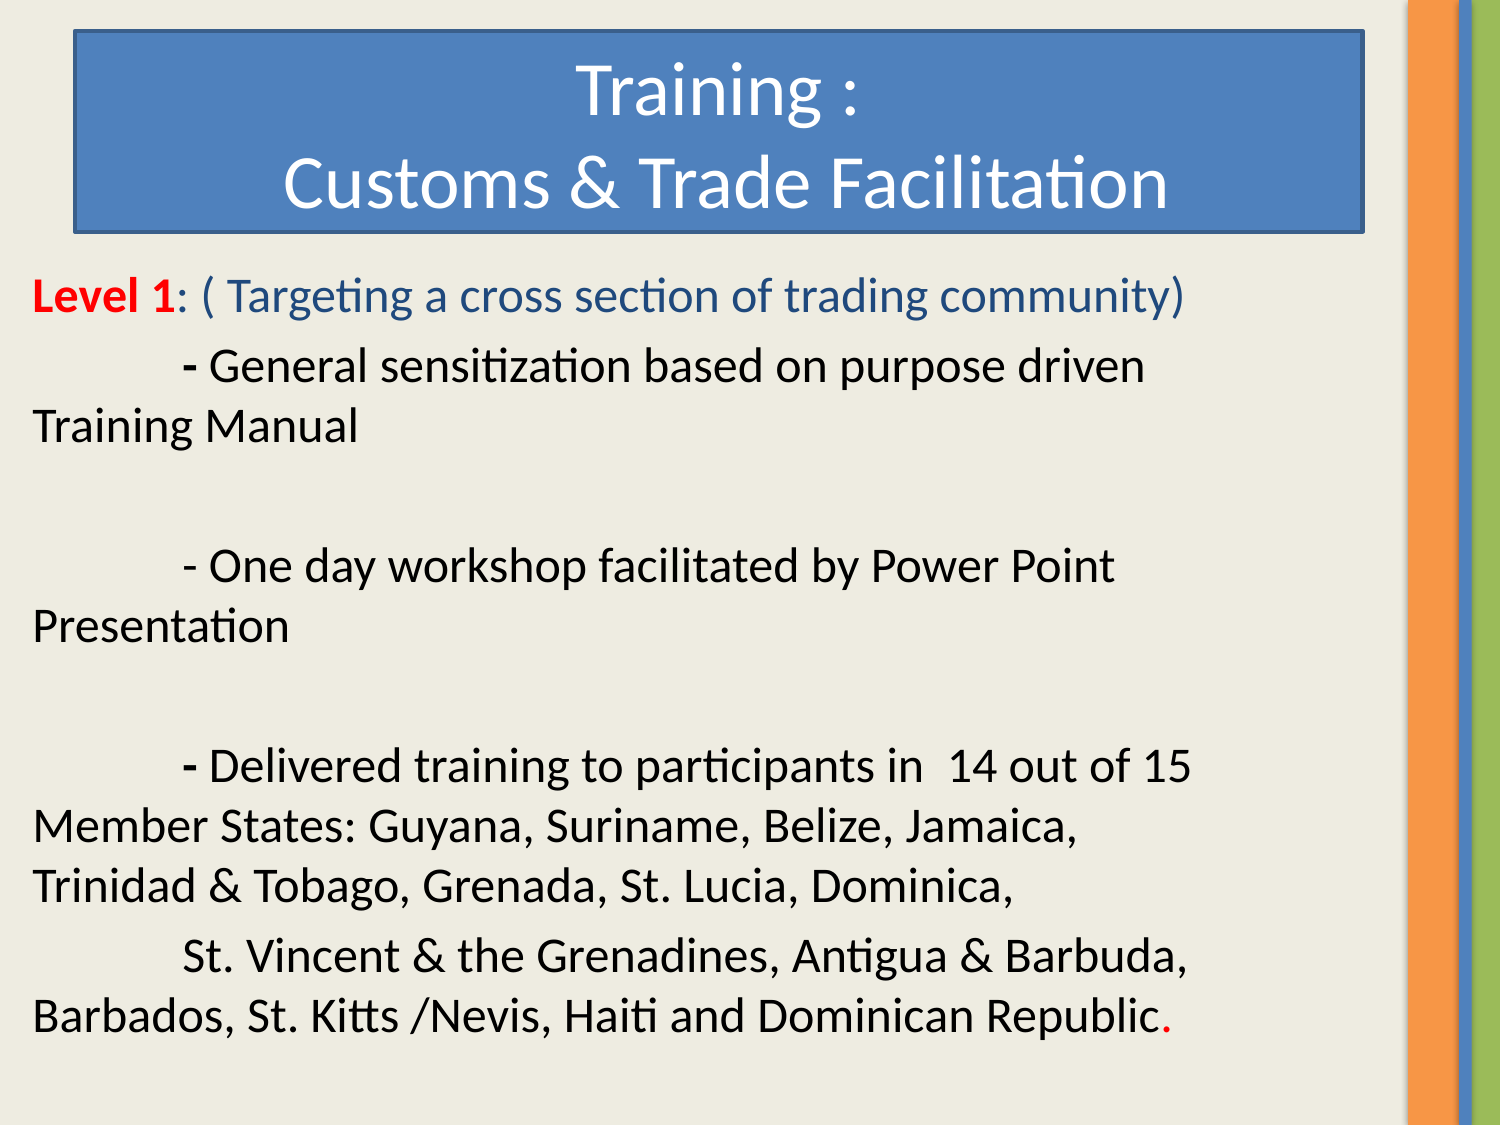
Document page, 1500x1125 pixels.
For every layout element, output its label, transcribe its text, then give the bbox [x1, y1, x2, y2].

title Training : Customs & Trade Facilitation [73, 29, 1365, 234]
list Level 1: ( Targeting a cross section of trading community) - General sensitization based on purpose driven Training Manual - One day workshop facilitated by Power Point Presentation - Delivered training to participants in 14 out of 15 Member States: Guyana, Suriname, Belize, Jamaica, Trinidad & Tobago, Grenada, St. Lucia, Dominica, St. Vincent & the Grenadines, Antigua & Barbuda, Barbados, St. Kitts /Nevis, Haiti and Dominican Republic. [17, 255, 1400, 1106]
